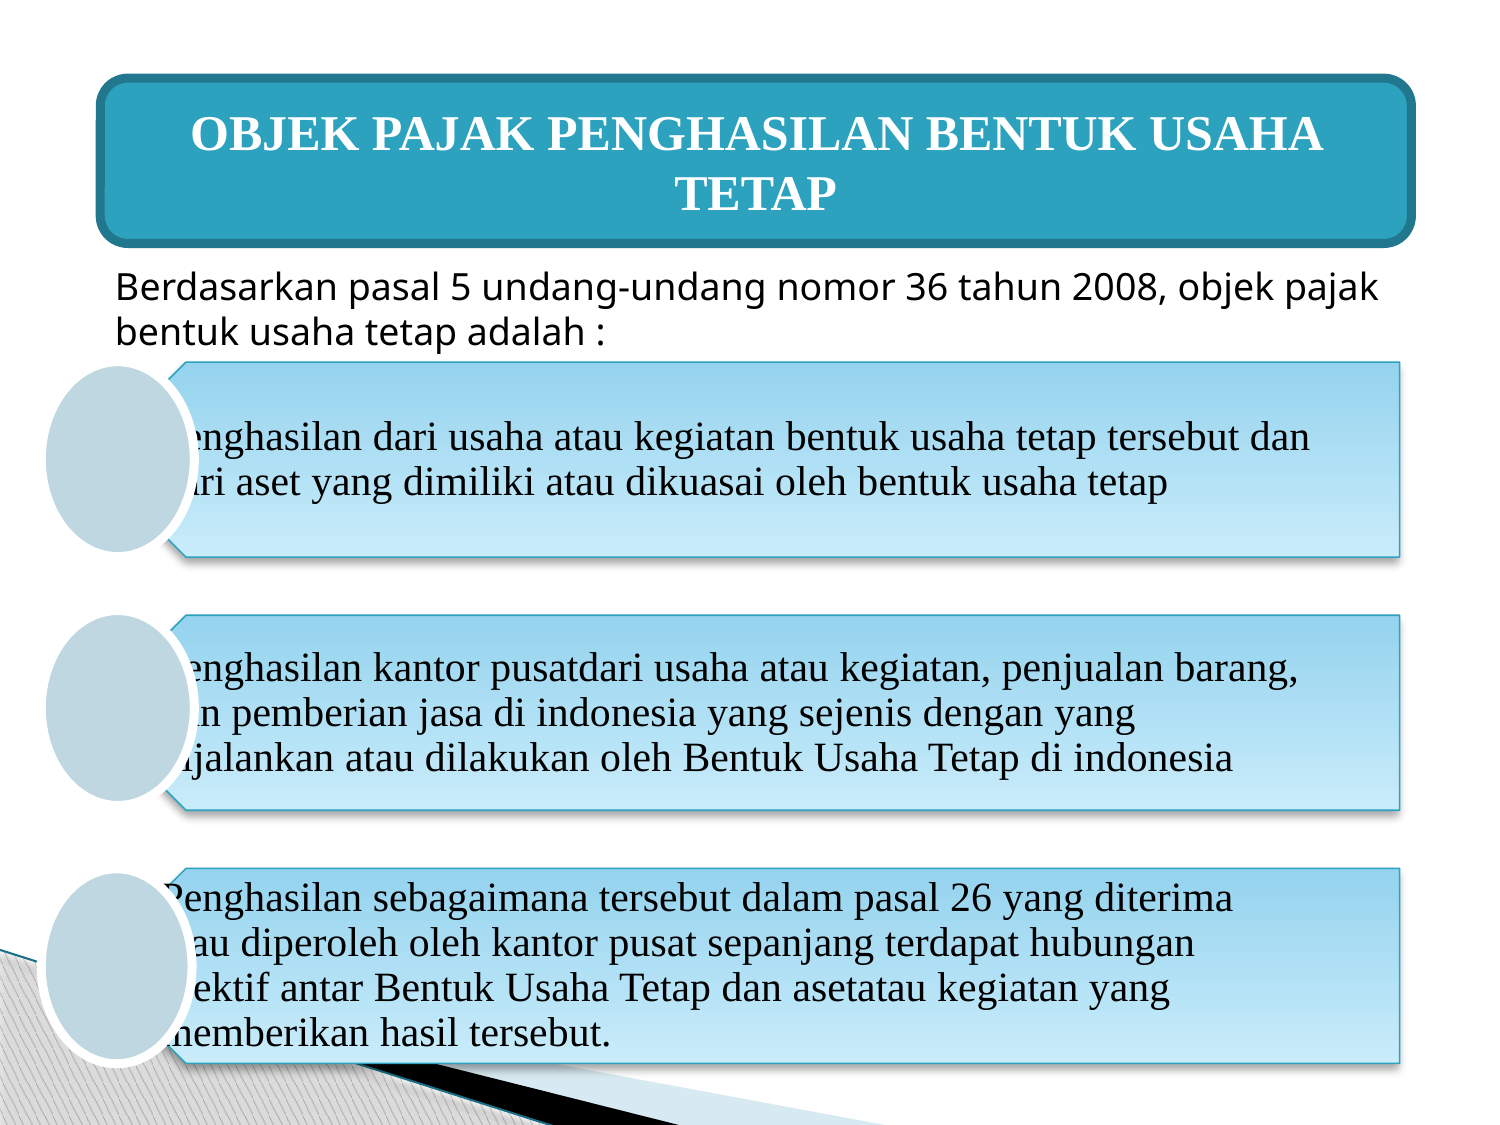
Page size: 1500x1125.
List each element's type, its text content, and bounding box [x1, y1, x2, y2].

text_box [41, 361, 1448, 1065]
text_box Berdasarkan pasal 5 undang-undang nomor 36 tahun 2008, objek pajak bentuk usaha tetap adalah : [100, 255, 1400, 361]
text_box OBJEK PAJAK PENGHASILAN BENTUK USAHA TETAP [95, 73, 1416, 249]
